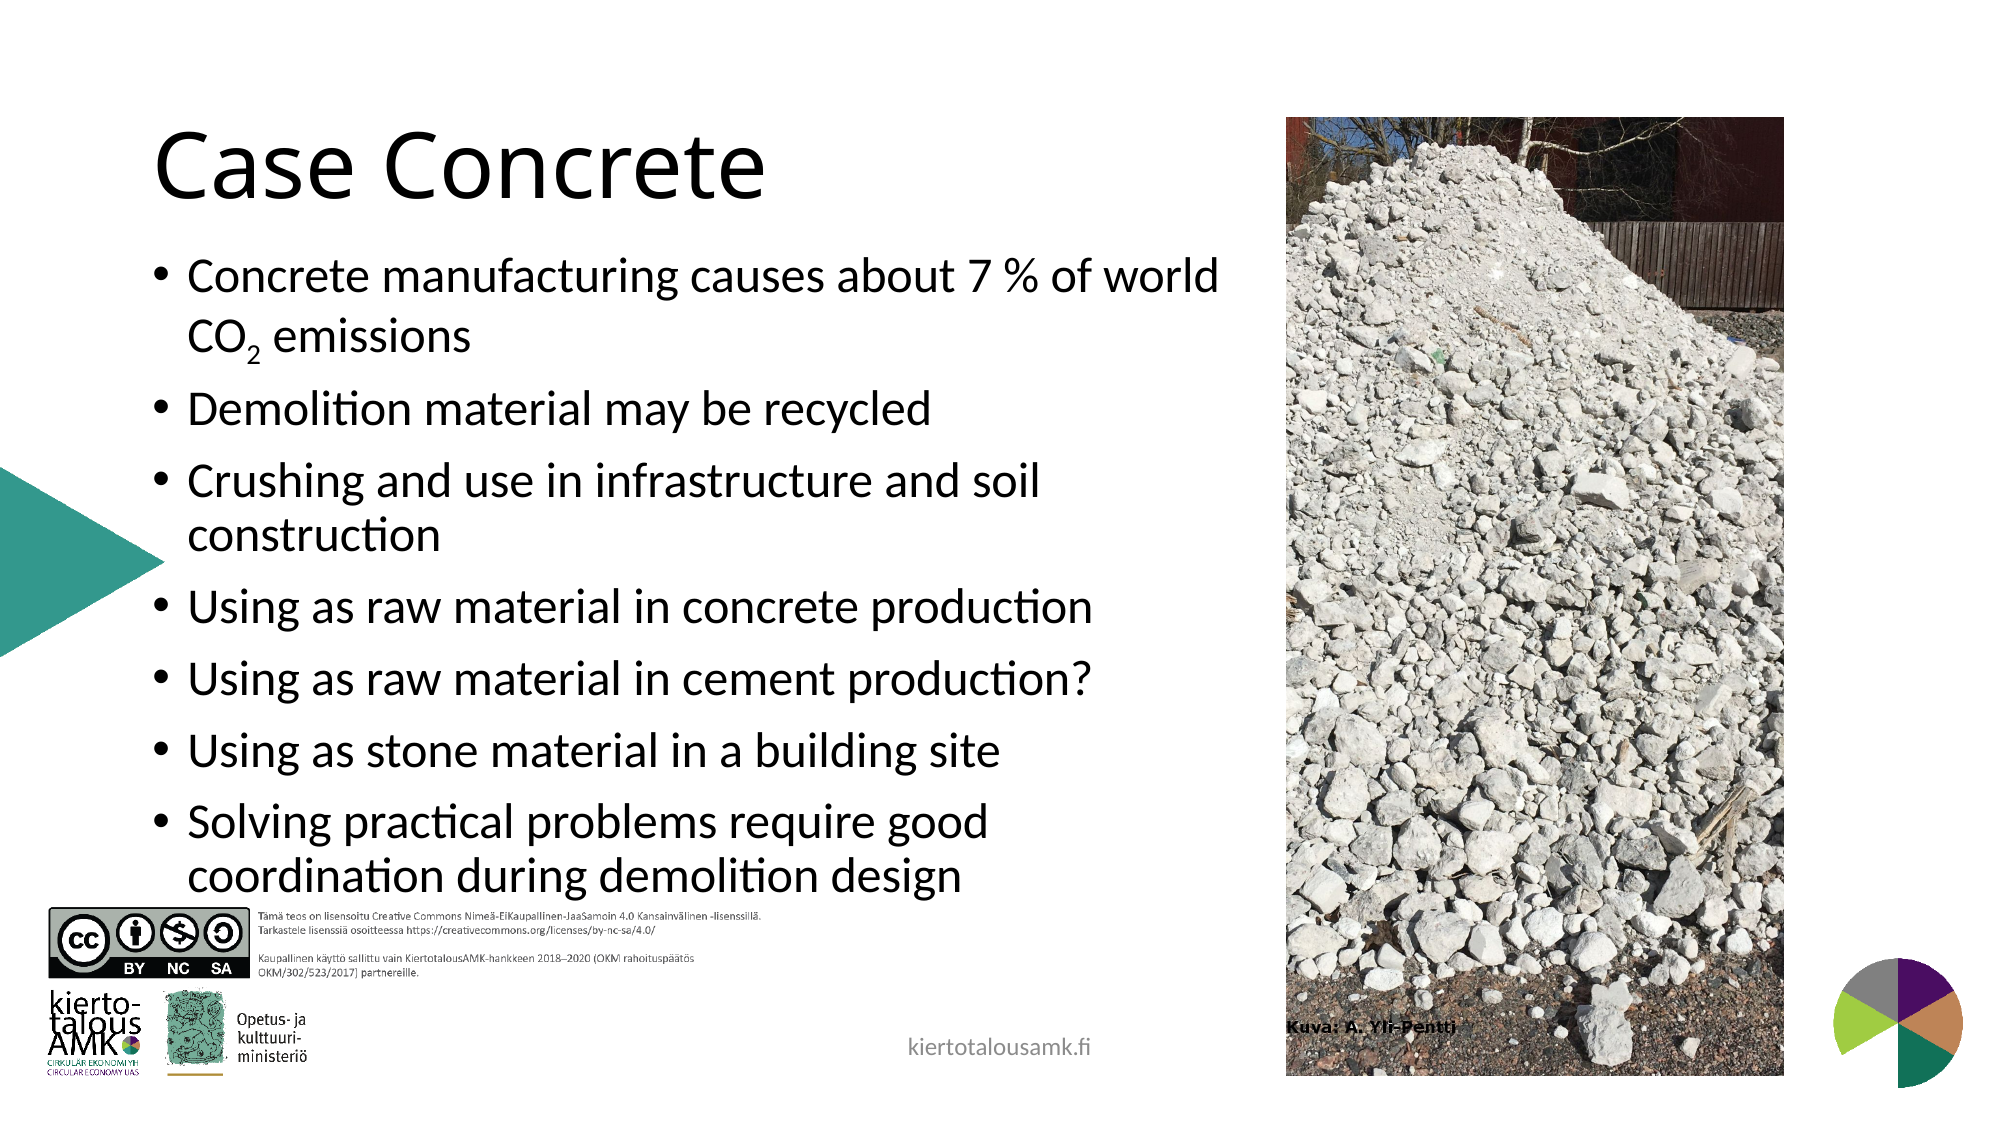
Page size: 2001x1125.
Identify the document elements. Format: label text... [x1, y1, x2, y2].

title Case Concrete [137, 59, 1863, 278]
picture [0, 0, 2000, 1125]
footer kiertotalousamk.fi [662, 1015, 1286, 1076]
list Concrete manufacturing causes about 7 % of world CO2 emissions Demolition material may be recycled Crushing and use in infrastructure and soil construction Using as raw material in concrete production Using as raw material in cement production? Using as stone material in a building site Solving practical problems require good coordination during demolition design [137, 241, 1245, 925]
